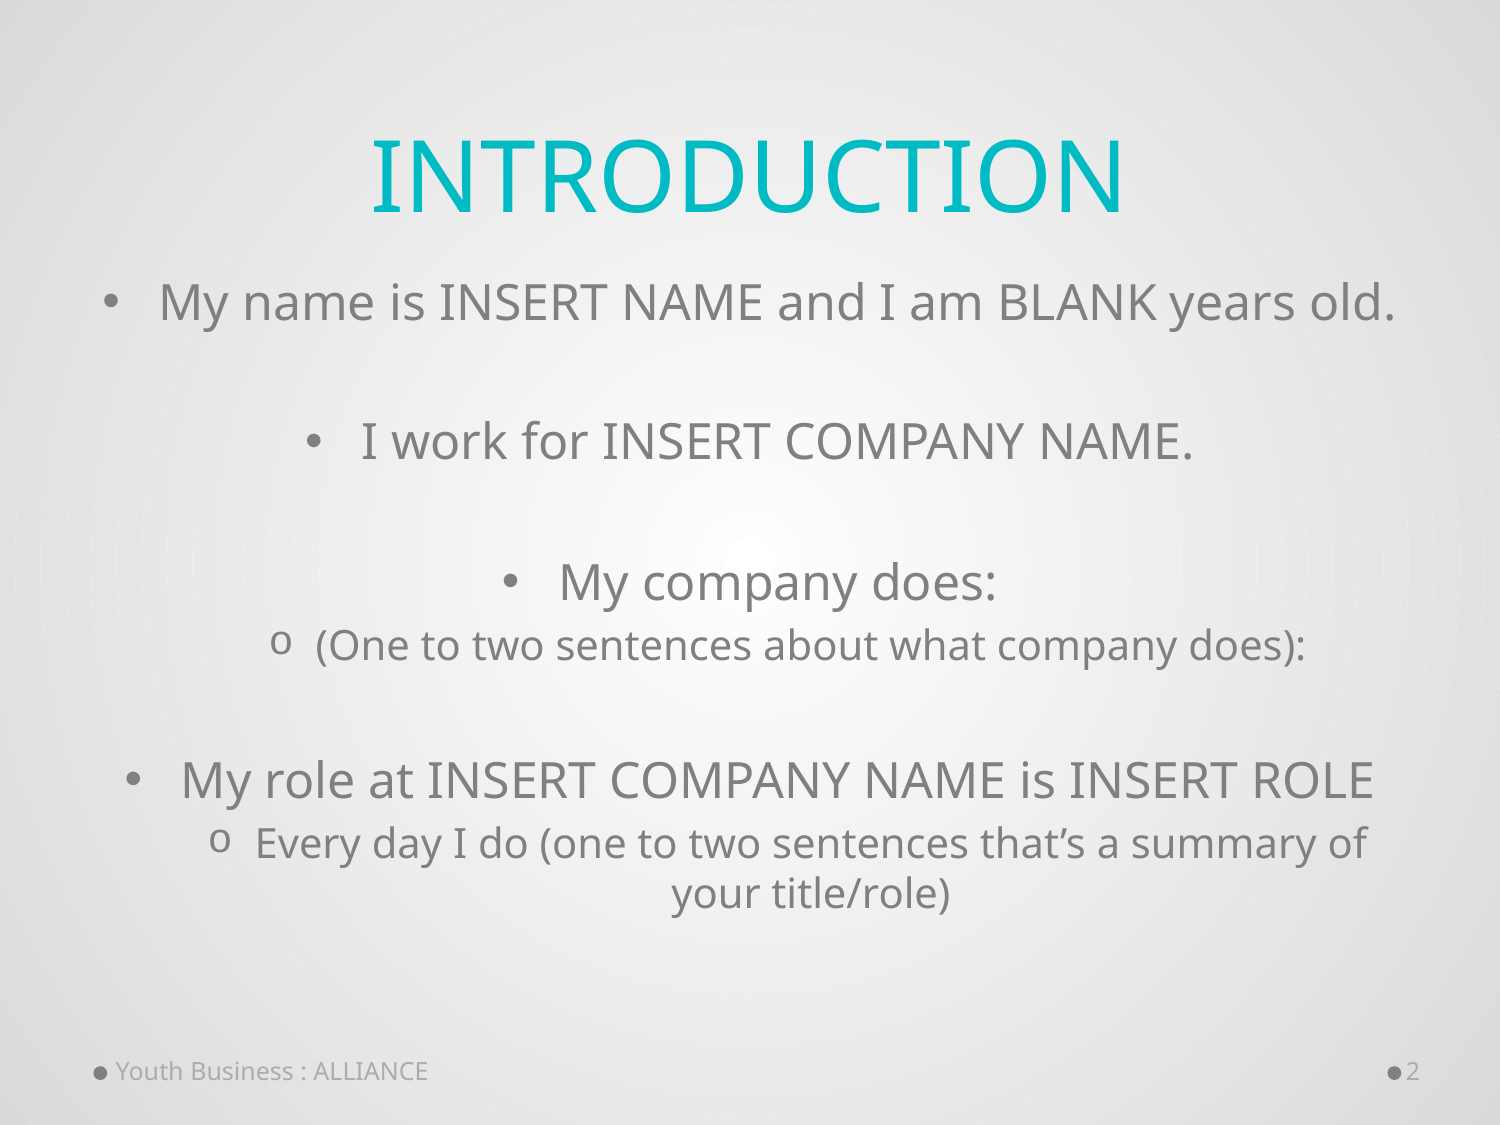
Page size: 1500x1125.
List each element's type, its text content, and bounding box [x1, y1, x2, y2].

slide_number 2 [1401, 1042, 1494, 1103]
title INTRODUCTION [75, 22, 1425, 240]
footer Youth Business : ALLIANCE [108, 1042, 576, 1103]
list My name is INSERT NAME and I am BLANK years old. I work for INSERT COMPANY NAME. My company does: (One to two sentences about what company does): My role at INSERT COMPANY NAME is INSERT ROLE Every day I do (one to two sentences that’s a summary of your title/role) [75, 262, 1425, 1005]
